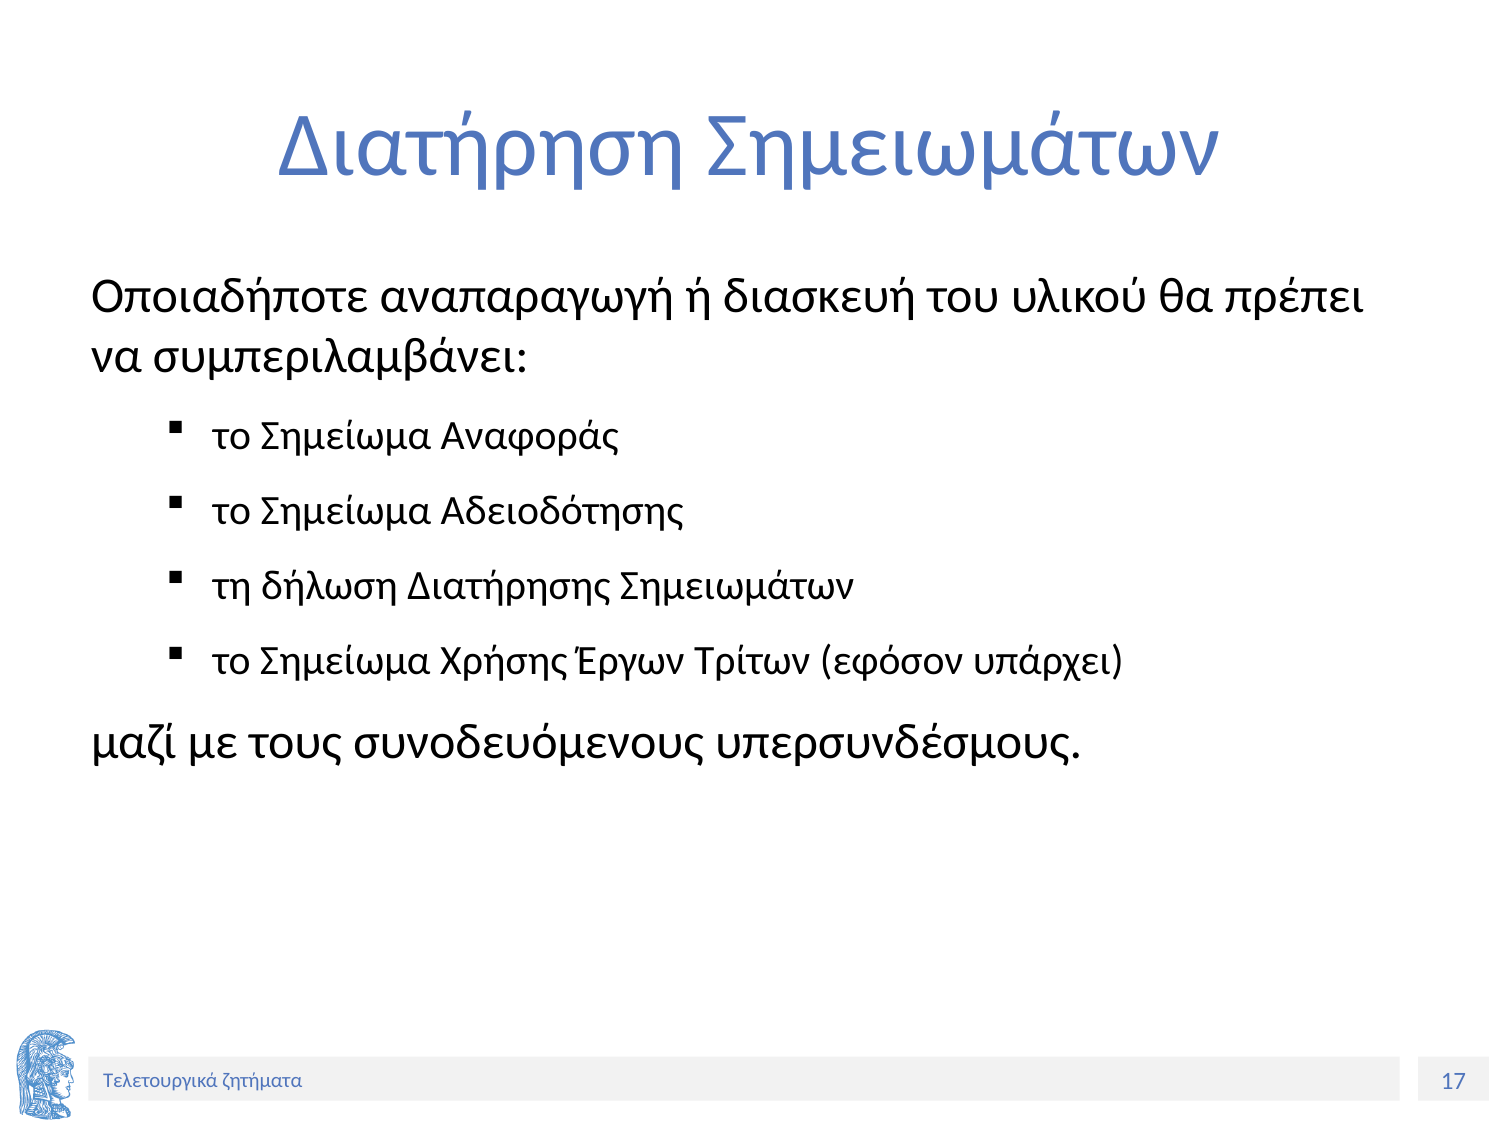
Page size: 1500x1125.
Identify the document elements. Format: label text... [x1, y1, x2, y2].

picture [9, 1026, 81, 1120]
title Διατήρηση Σημειωμάτων [75, 45, 1425, 233]
list Οποιαδήποτε αναπαραγωγή ή διασκευή του υλικού θα πρέπει να συμπεριλαμβάνει: το Σημείωμα Αναφοράς το Σημείωμα Αδειοδότησης τη δήλωση Διατήρησης Σημειωμάτων το Σημείωμα Χρήσης Έργων Τρίτων (εφόσον υπάρχει) μαζί με τους συνοδευόμενους υπερσυνδέσμους. [76, 255, 1427, 998]
